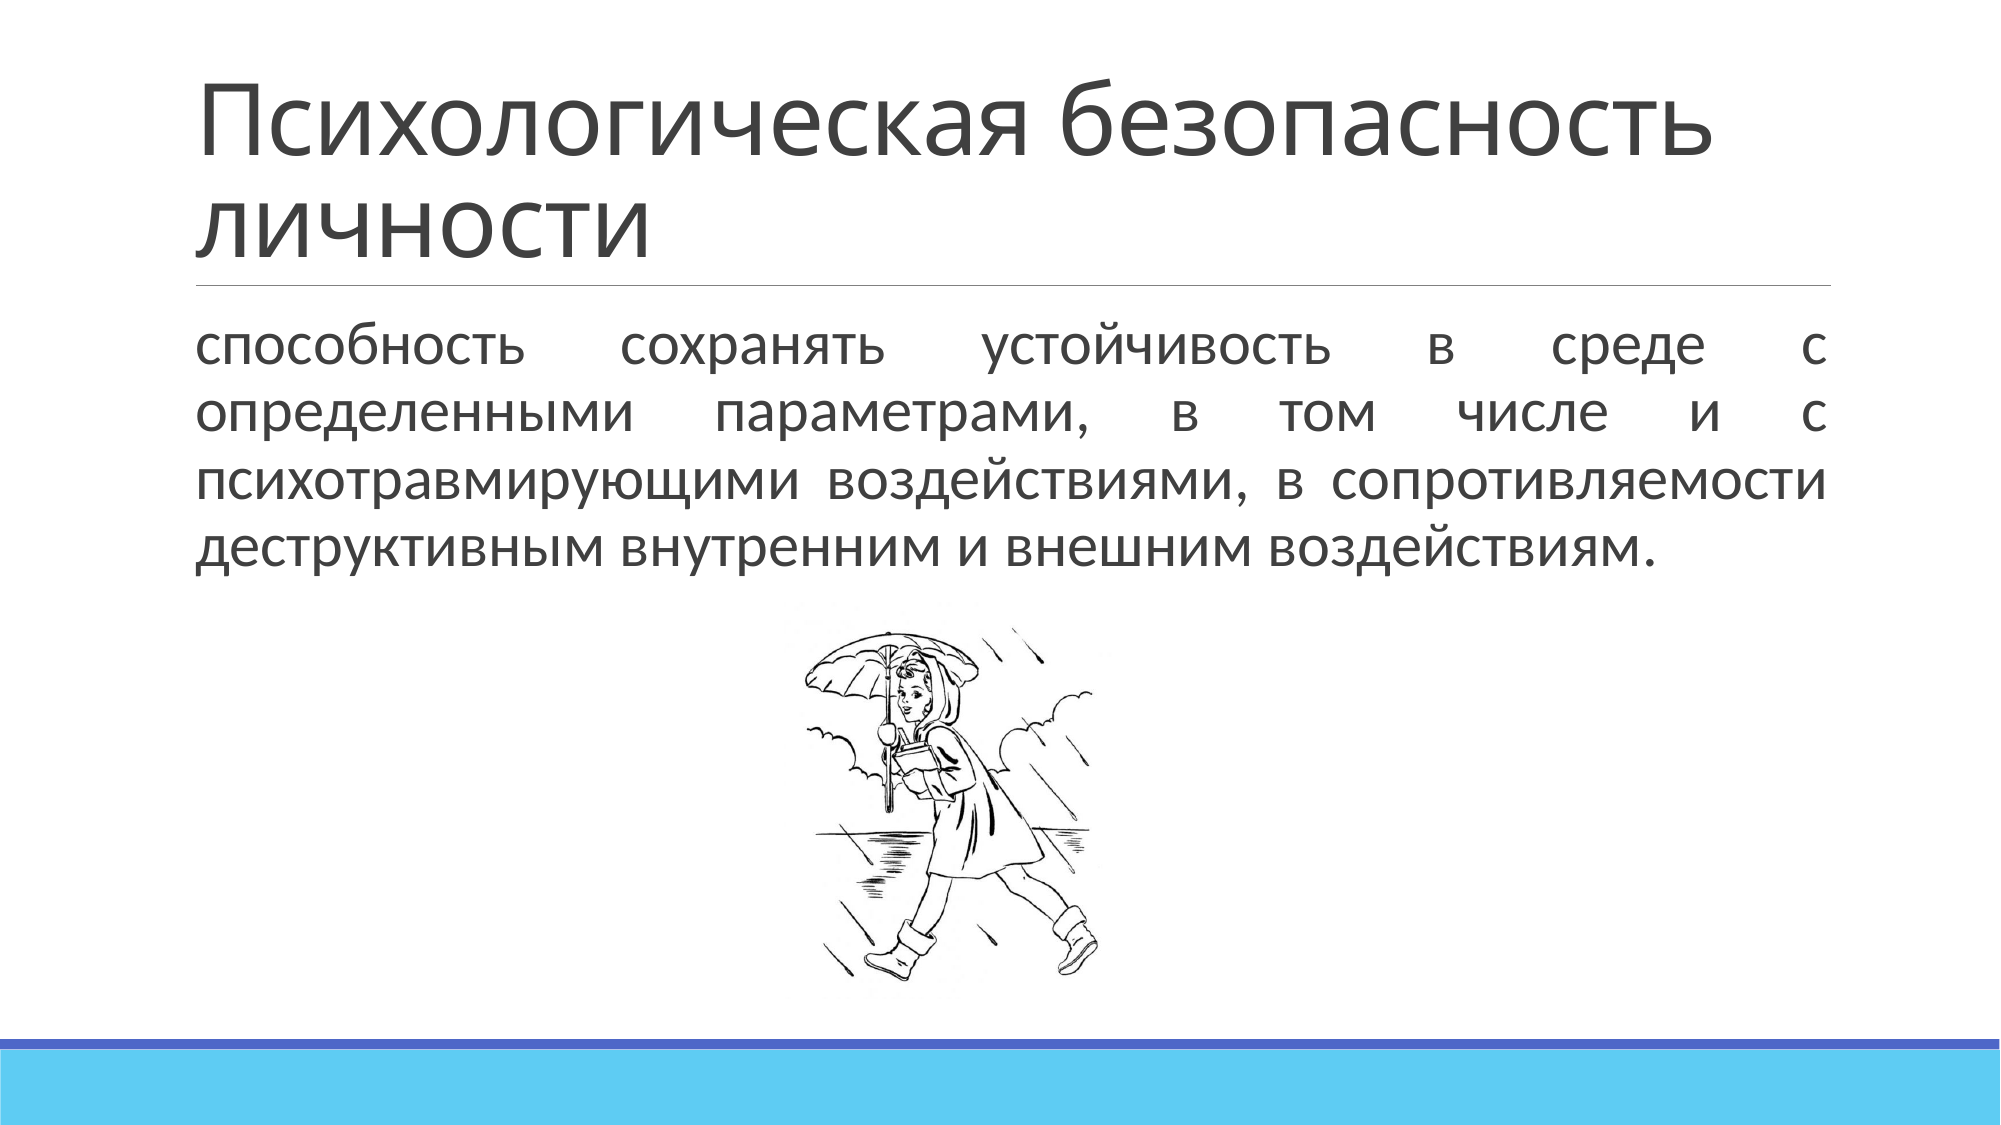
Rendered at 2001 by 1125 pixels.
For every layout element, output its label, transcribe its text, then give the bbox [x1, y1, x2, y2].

title Психологическая безопасность личности [180, 47, 1830, 285]
list способность сохранять устойчивость в среде с определенными параметрами, в том числе и с психотравмирующими воздействиями, в сопротивляемости деструктивным внутренним и внешним воздействиям. [180, 302, 1830, 963]
picture [784, 596, 1113, 999]
